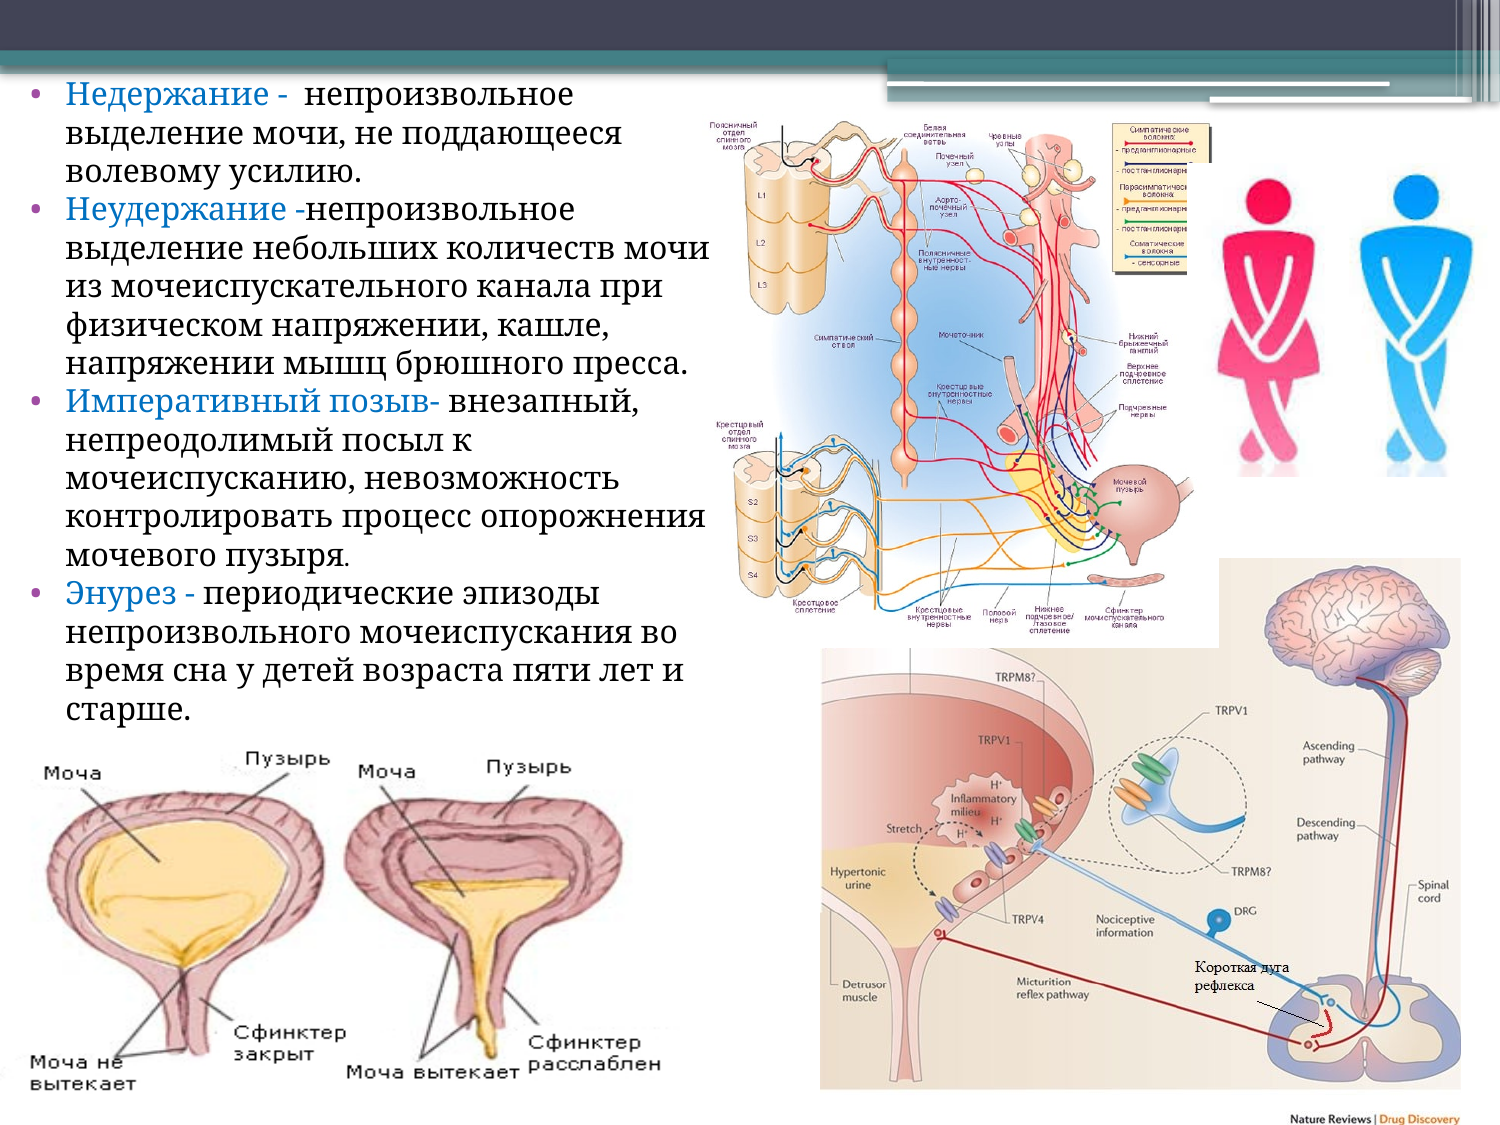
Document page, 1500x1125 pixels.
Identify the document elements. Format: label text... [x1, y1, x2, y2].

picture [0, 737, 680, 1125]
list Недержание - непроизвольное выделение мочи, не поддающееся волевому усилию. Неудержание -непроизвольное выделение небольших количеств мочи из мочеиспускательного канала при физическом напряжении, кашле, напряжении мышц брюшного пресса. Императивный позыв- внезапный, непреодолимый посыл к мочеиспусканию, невозможность контролировать процесс опорожнения мочевого пузыря. Энурез - периодические эпизоды непроизвольного мочеиспускания во время сна у детей возраста пяти лет и старше. [0, 66, 727, 738]
picture [702, 114, 1500, 1125]
